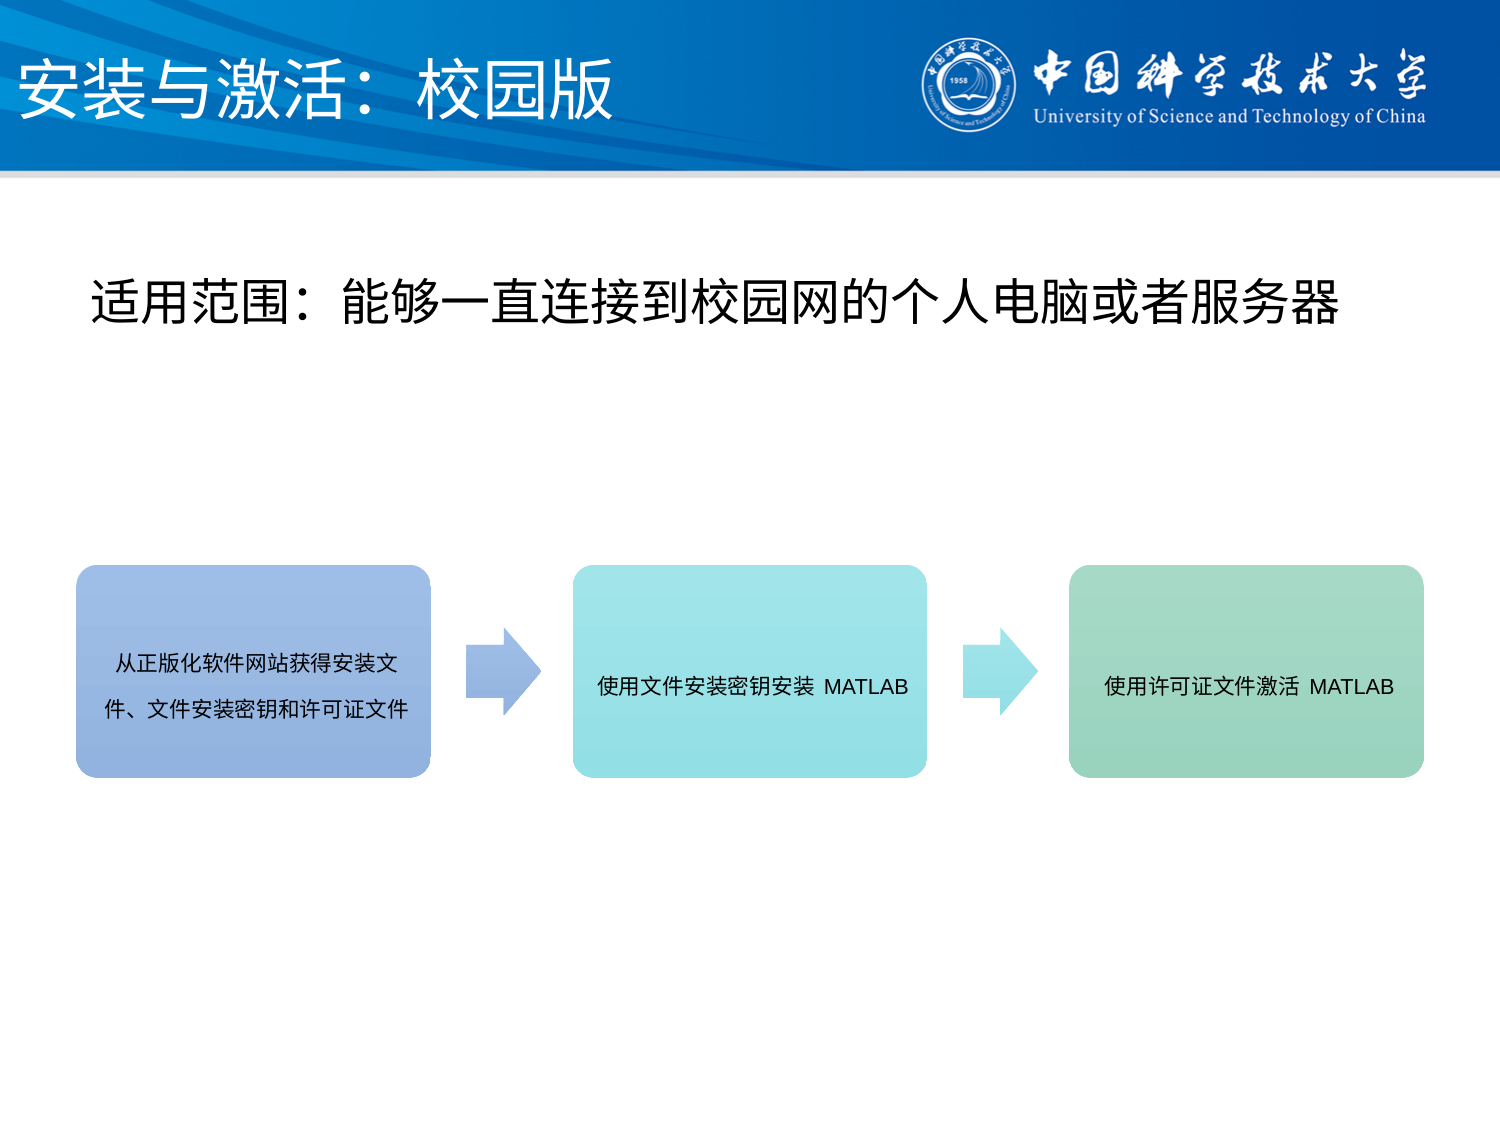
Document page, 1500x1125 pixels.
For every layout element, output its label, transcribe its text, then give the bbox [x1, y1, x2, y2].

title 安装与激活：校园版 [0, 0, 900, 175]
list 适用范围：能够一直连接到校园网的个人电脑或者服务器 [75, 262, 1425, 299]
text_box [74, 299, 1425, 1043]
picture [0, 0, 1500, 1125]
